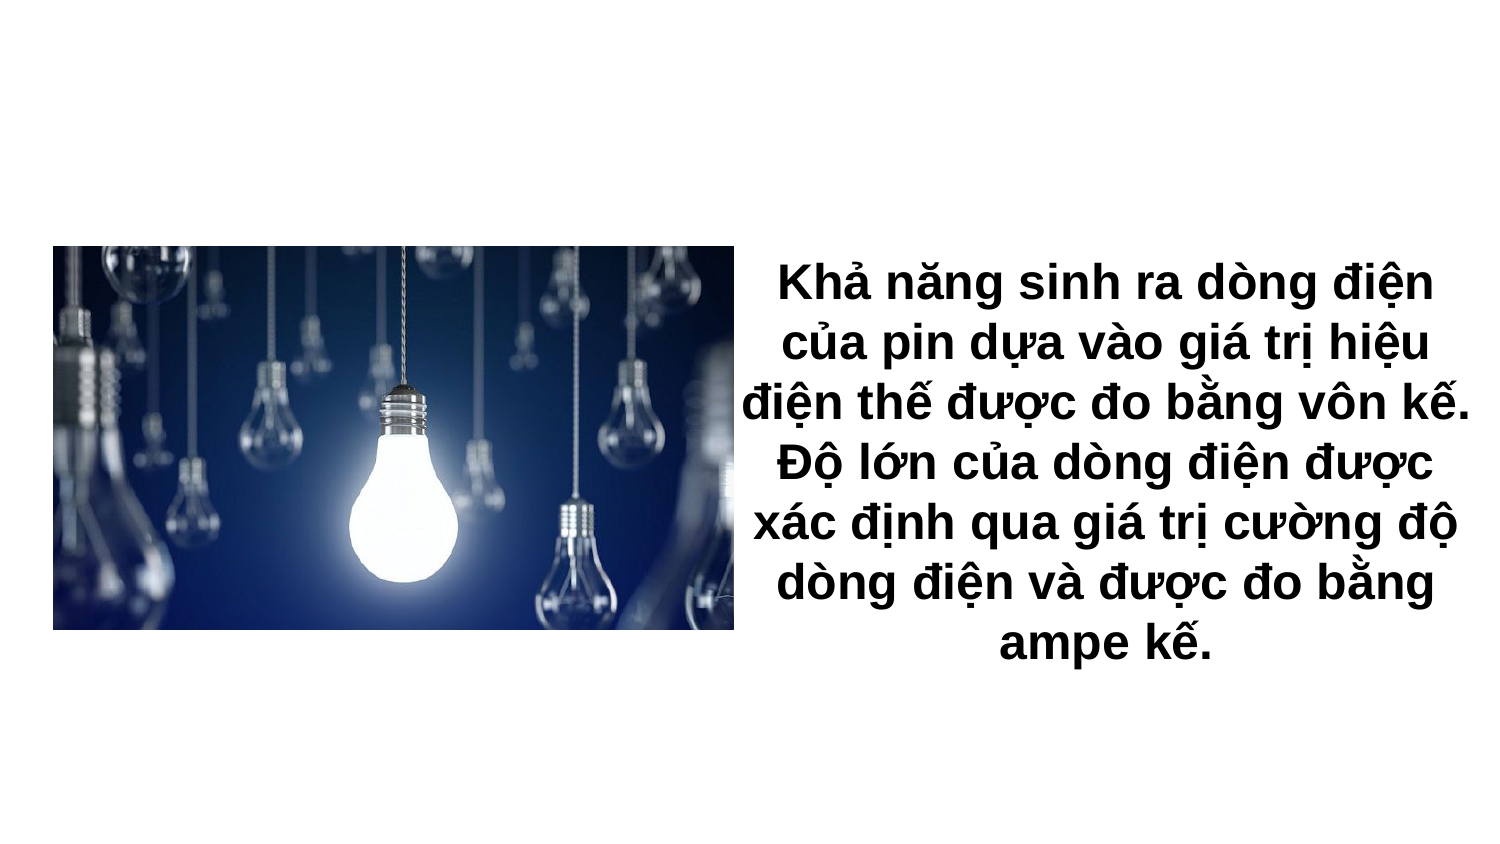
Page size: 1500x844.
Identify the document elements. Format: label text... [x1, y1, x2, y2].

picture [53, 246, 734, 630]
text_box Khả năng sinh ra dòng điện của pin dựa vào giá trị hiệu điện thế được đo bằng vôn kế. Độ lớn của dòng điện được xác định qua giá trị cường độ dòng điện và được đo bằng ampe kế. [721, 246, 1492, 674]
